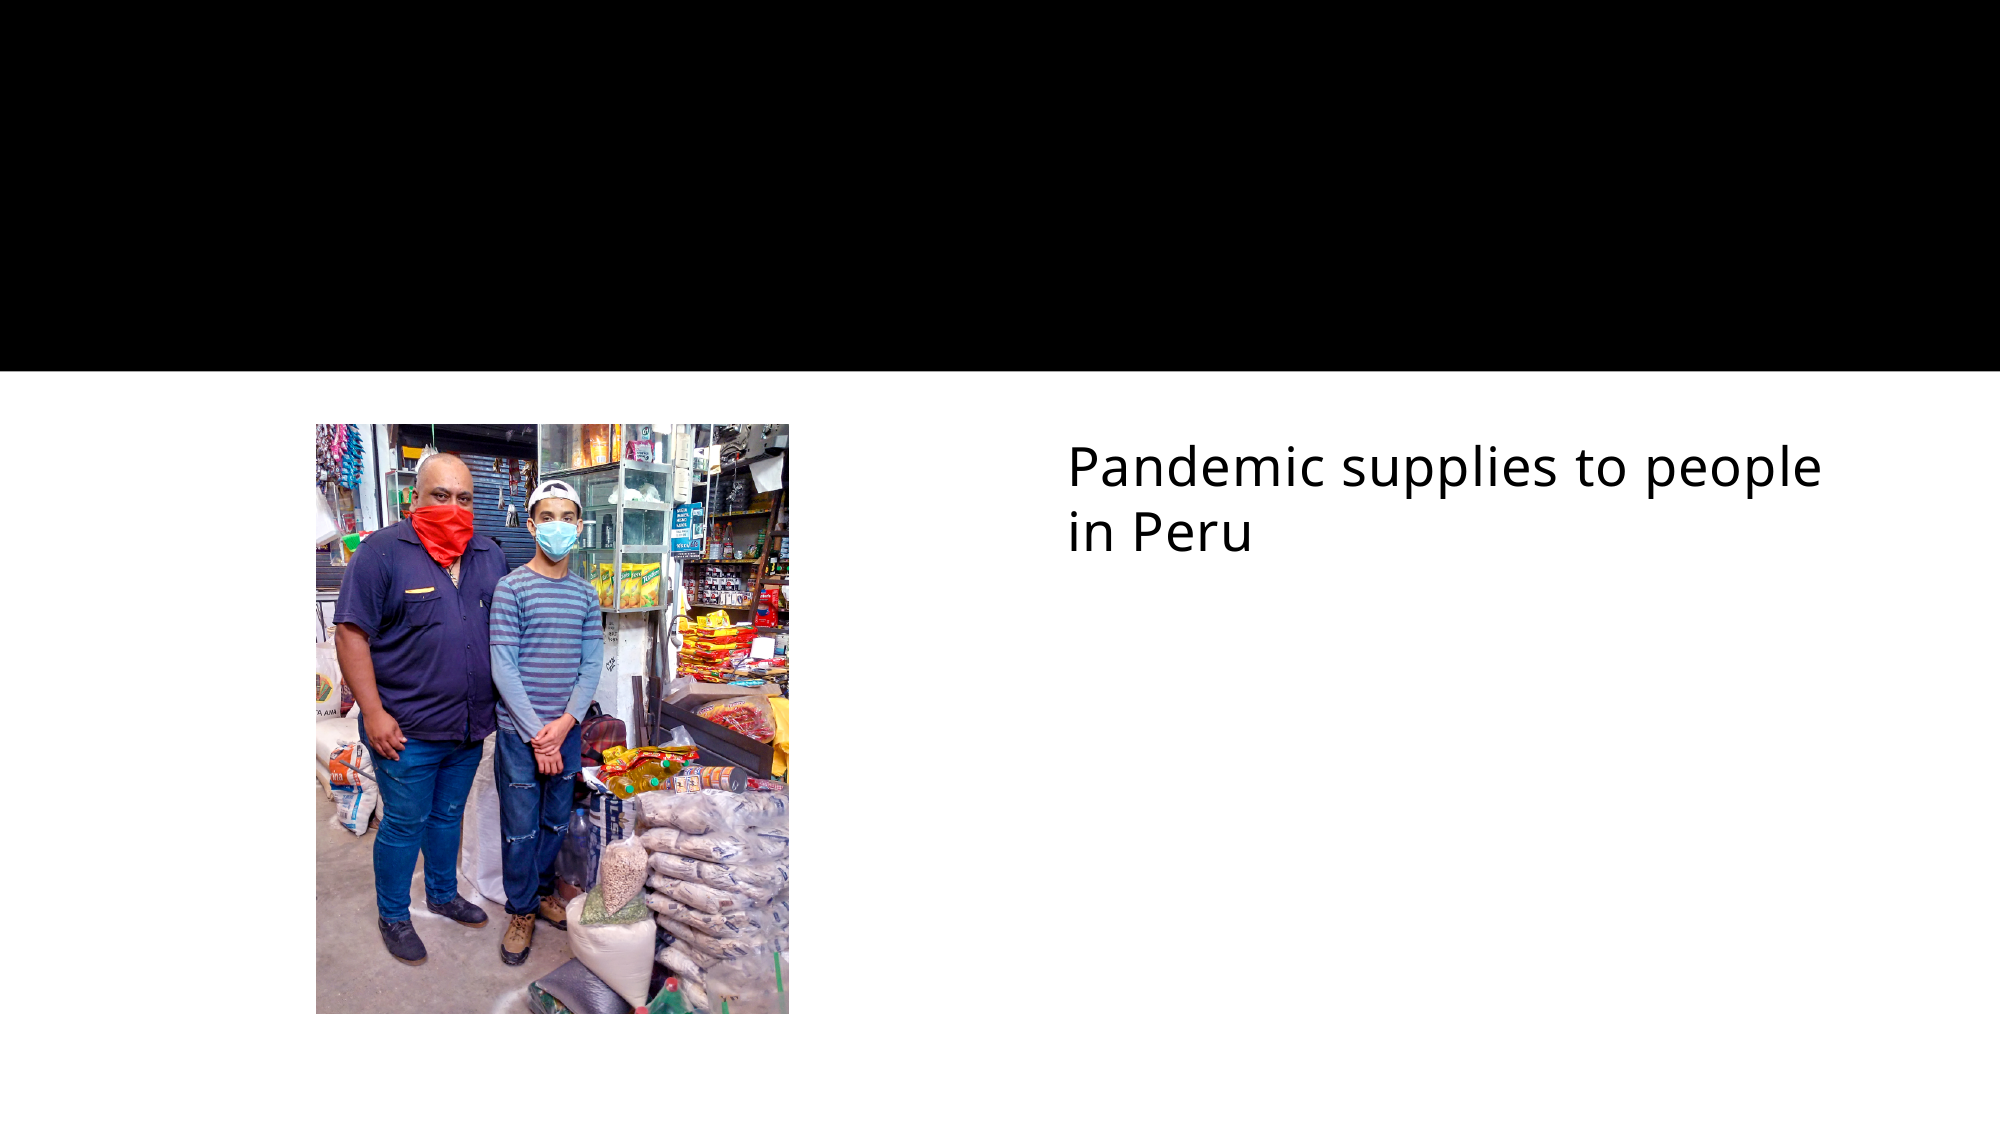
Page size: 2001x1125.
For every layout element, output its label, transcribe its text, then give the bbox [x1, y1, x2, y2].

list Pandemic supplies to people in Peru [1052, 423, 1842, 1014]
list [316, 424, 789, 1015]
